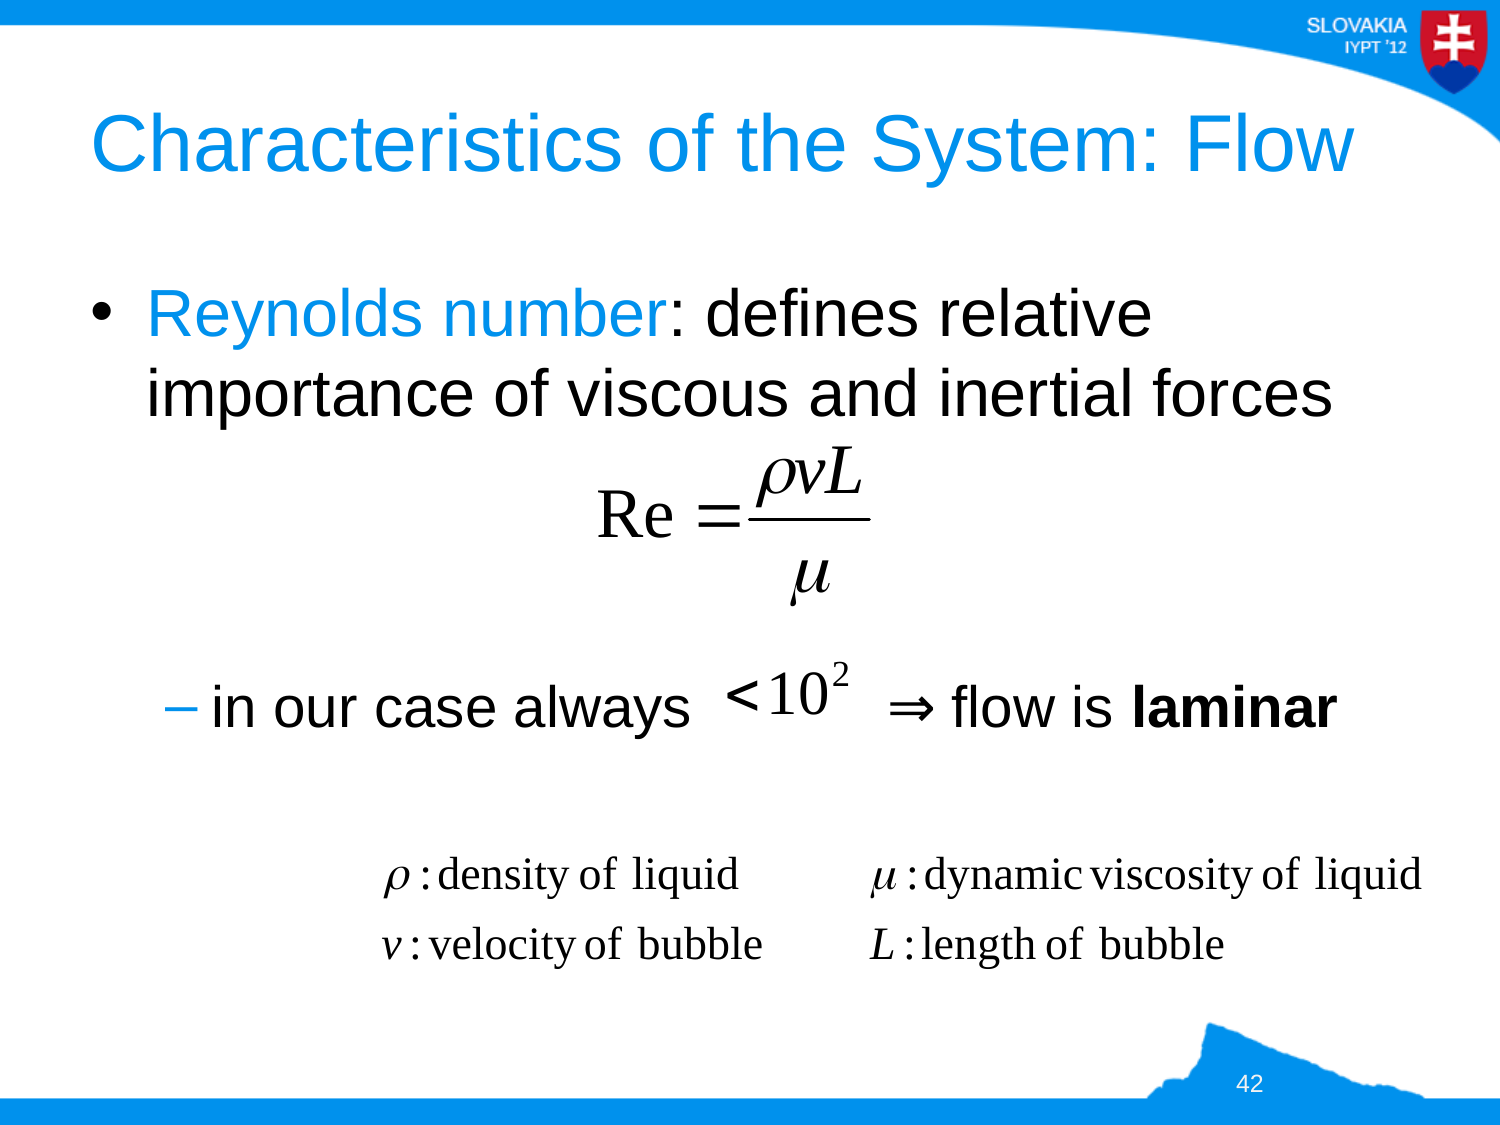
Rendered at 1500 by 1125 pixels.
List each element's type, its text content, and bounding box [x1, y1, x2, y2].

slide_number 42 [1074, 1057, 1425, 1108]
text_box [715, 646, 863, 731]
list Reynolds number: defines relative importance of viscous and inertial forces in our case always ⇒ flow is laminar [75, 262, 1425, 1005]
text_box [584, 424, 887, 621]
title Characteristics of the System: Flow [75, 45, 1425, 233]
picture [0, 0, 1500, 1125]
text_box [374, 847, 770, 980]
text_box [861, 847, 1429, 980]
